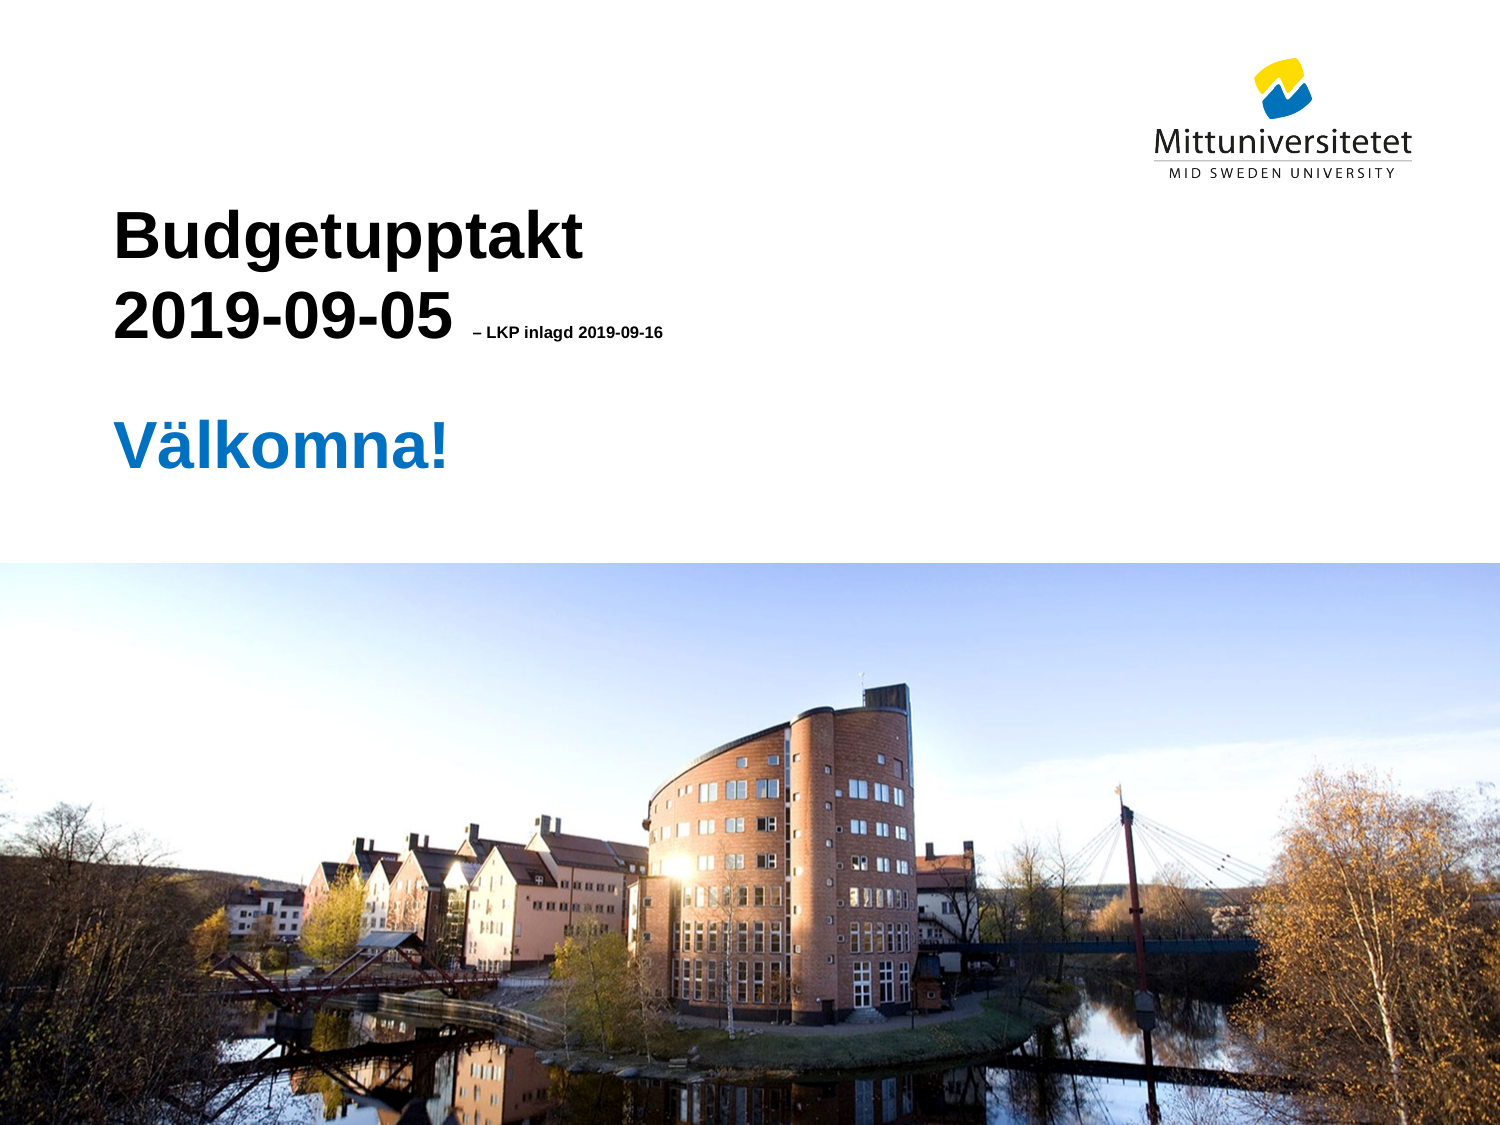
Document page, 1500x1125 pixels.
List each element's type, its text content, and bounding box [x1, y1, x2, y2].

picture [1154, 58, 1412, 178]
picture [0, 563, 1500, 1125]
title Budgetupptakt 2019-09-05 – LKP inlagd 2019-09-16 Välkomna! [98, 184, 1500, 530]
